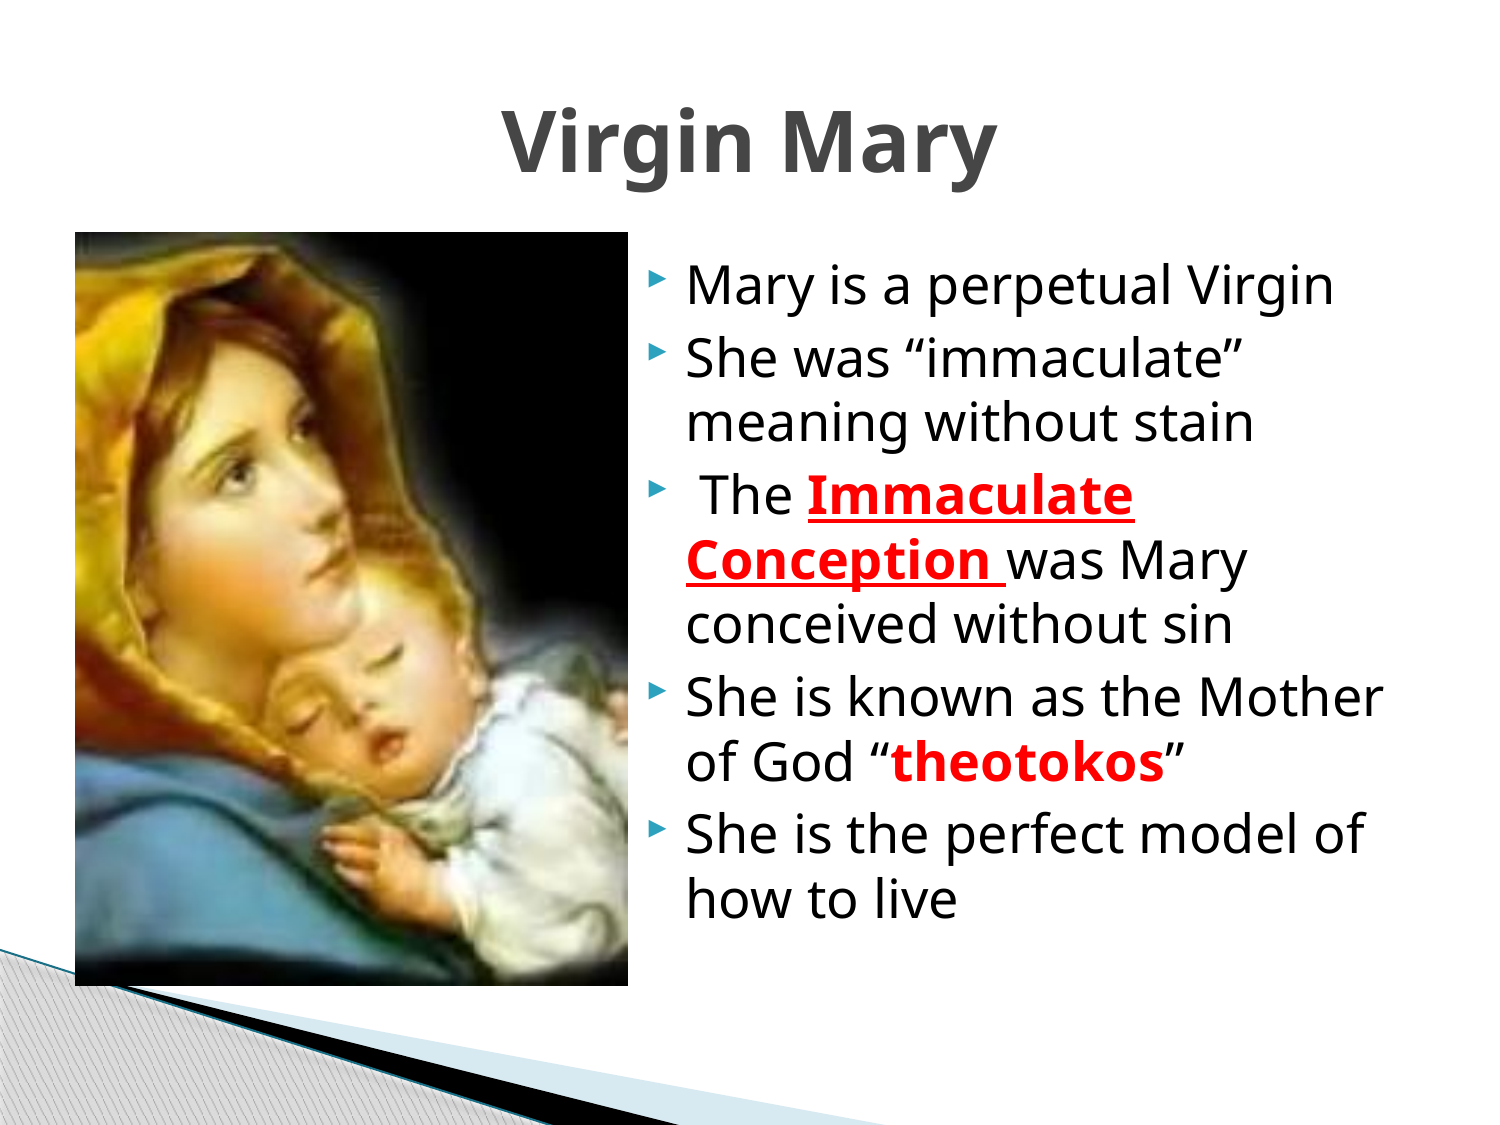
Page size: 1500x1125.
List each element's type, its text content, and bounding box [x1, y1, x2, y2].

list Mary is a perpetual Virgin She was “immaculate” meaning without stain The Immaculate Conception was Mary conceived without sin She is known as the Mother of God “theotokos” She is the perfect model of how to live [633, 243, 1425, 986]
picture [74, 232, 629, 986]
title Virgin Mary [75, 45, 1425, 233]
